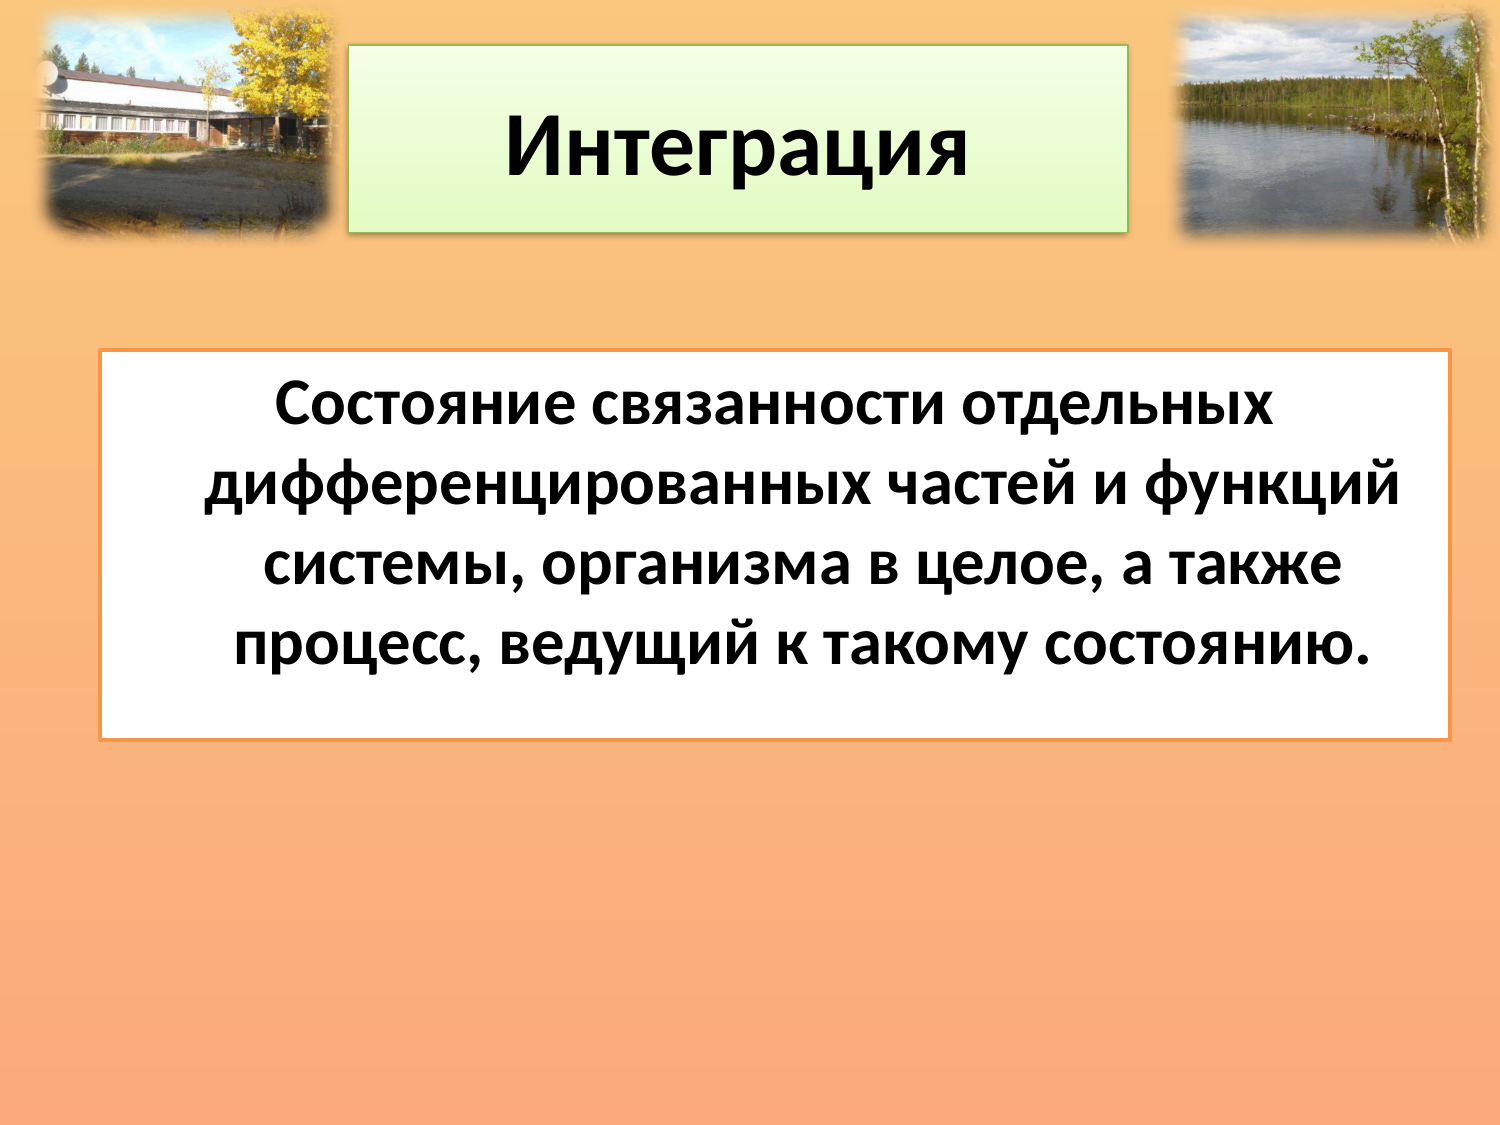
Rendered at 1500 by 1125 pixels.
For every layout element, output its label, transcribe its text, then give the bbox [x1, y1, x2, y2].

picture [1162, 0, 1500, 253]
picture [29, 0, 347, 250]
list Состояние связанности отдельных дифференцированных частей и функций системы, организма в целое, а также процесс, ведущий к такому состоянию. [98, 348, 1452, 742]
title Интеграция [351, 44, 1129, 233]
